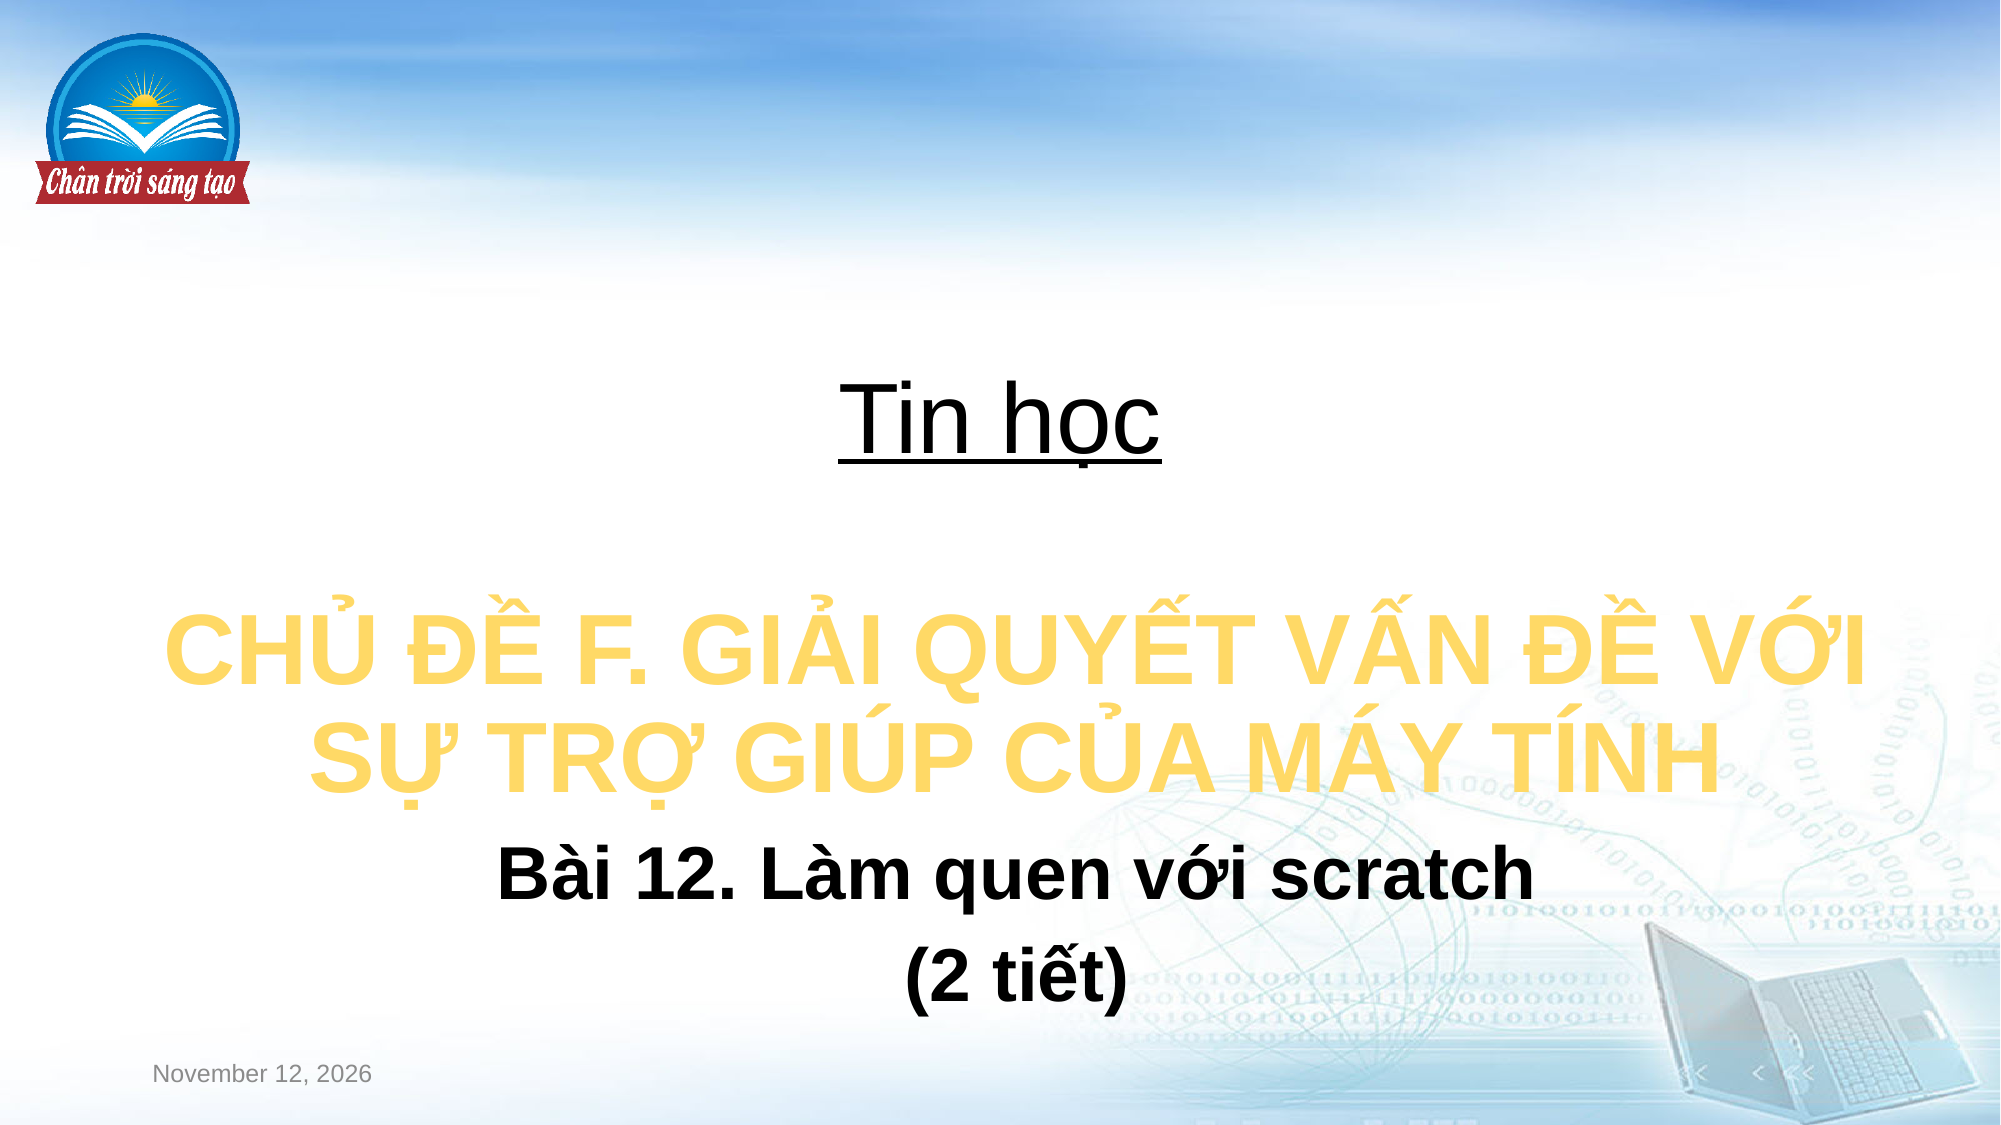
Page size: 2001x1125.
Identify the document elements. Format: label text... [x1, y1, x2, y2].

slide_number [137, 1042, 588, 1103]
picture [0, 0, 2001, 1125]
subtitle CHỦ ĐỀ F. GIẢI QUYẾT VẤN ĐỀ VỚI SỰ TRỢ GIÚP CỦA MÁY TÍNH Bài 12. Làm quen với scratch (2 tiết) [138, 590, 1897, 1097]
text_box Tin học [533, 346, 1467, 481]
